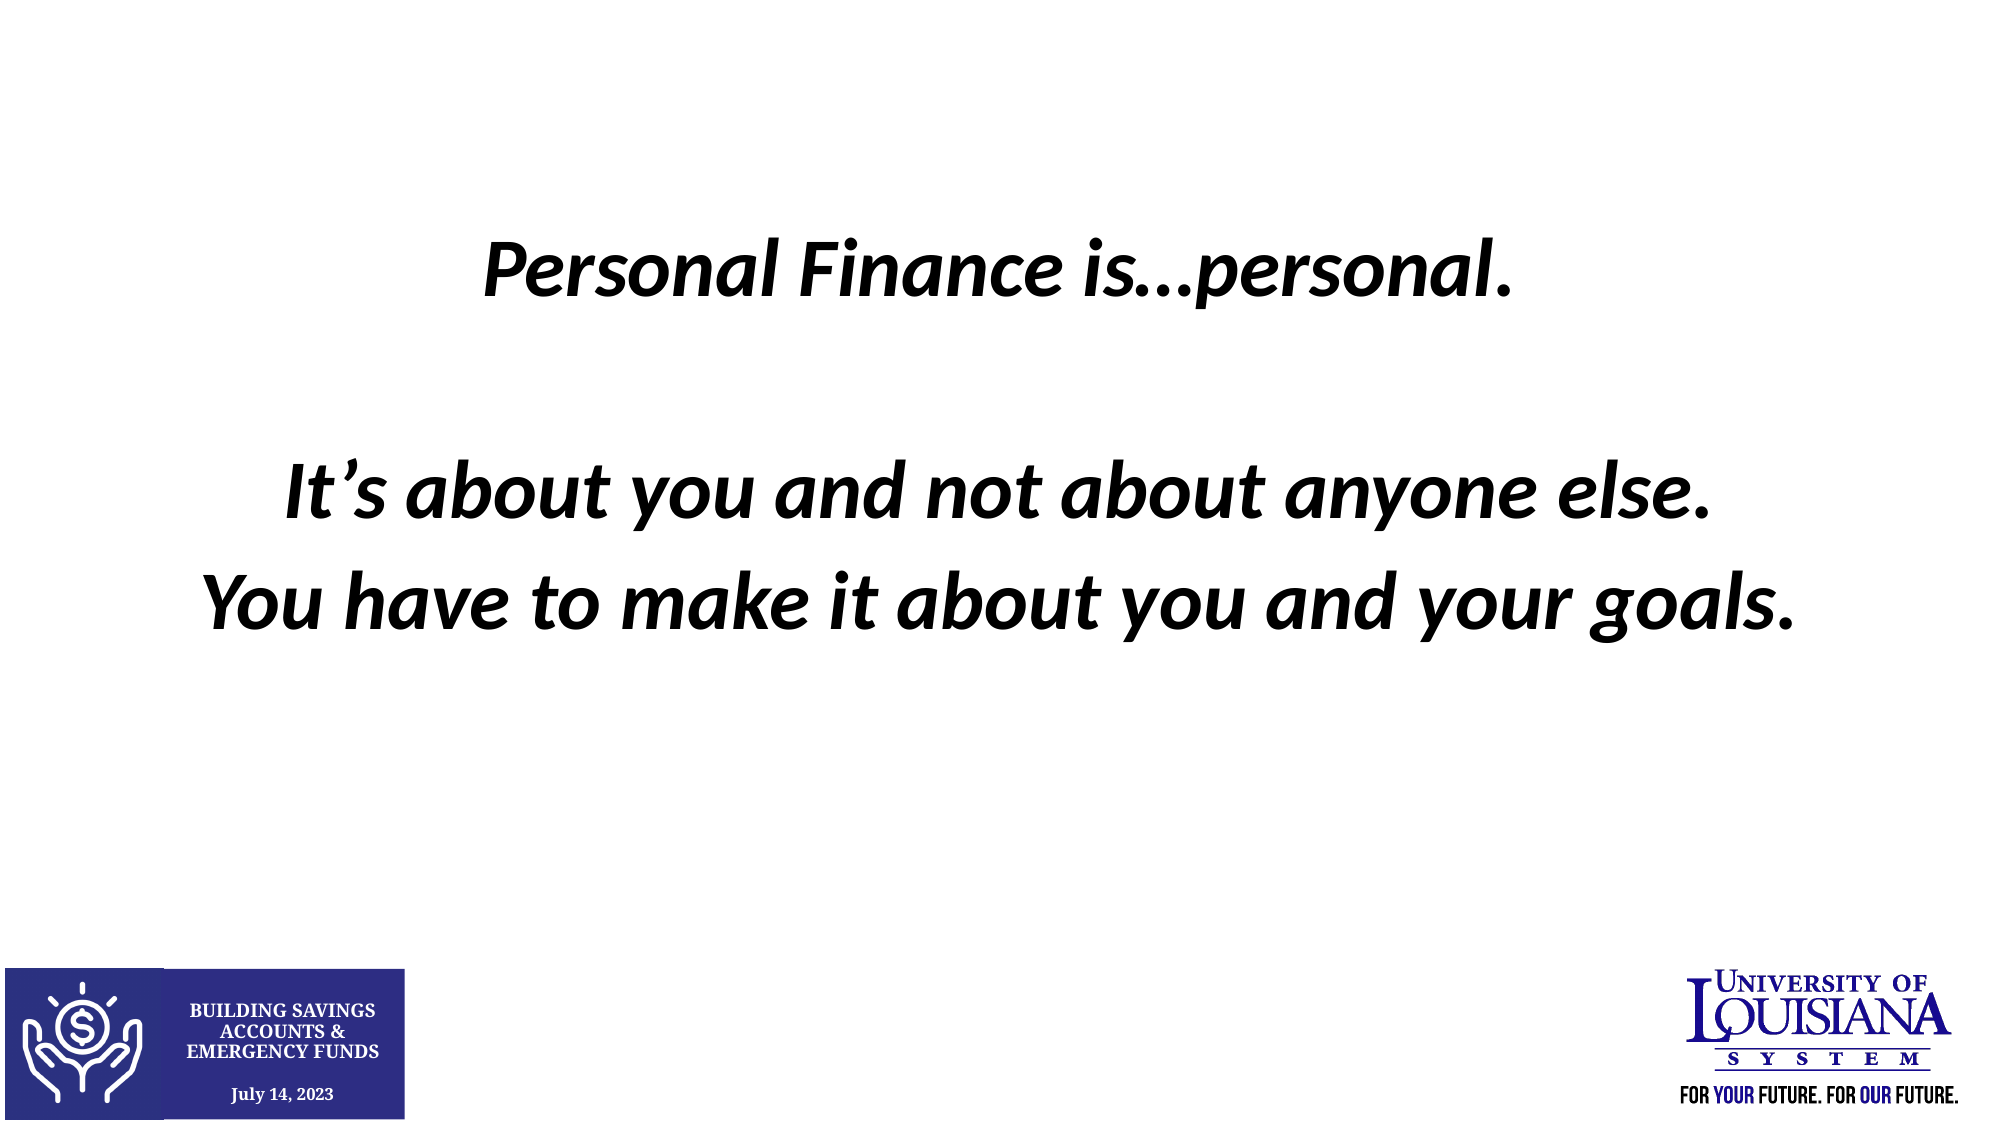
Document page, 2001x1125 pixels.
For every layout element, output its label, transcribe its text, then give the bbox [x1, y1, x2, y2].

text_box Personal Finance is…personal. It’s about you and not about anyone else. You have to make it about you and your goals. [137, 217, 1863, 1014]
picture [5, 968, 161, 1120]
picture [1655, 956, 1983, 1120]
